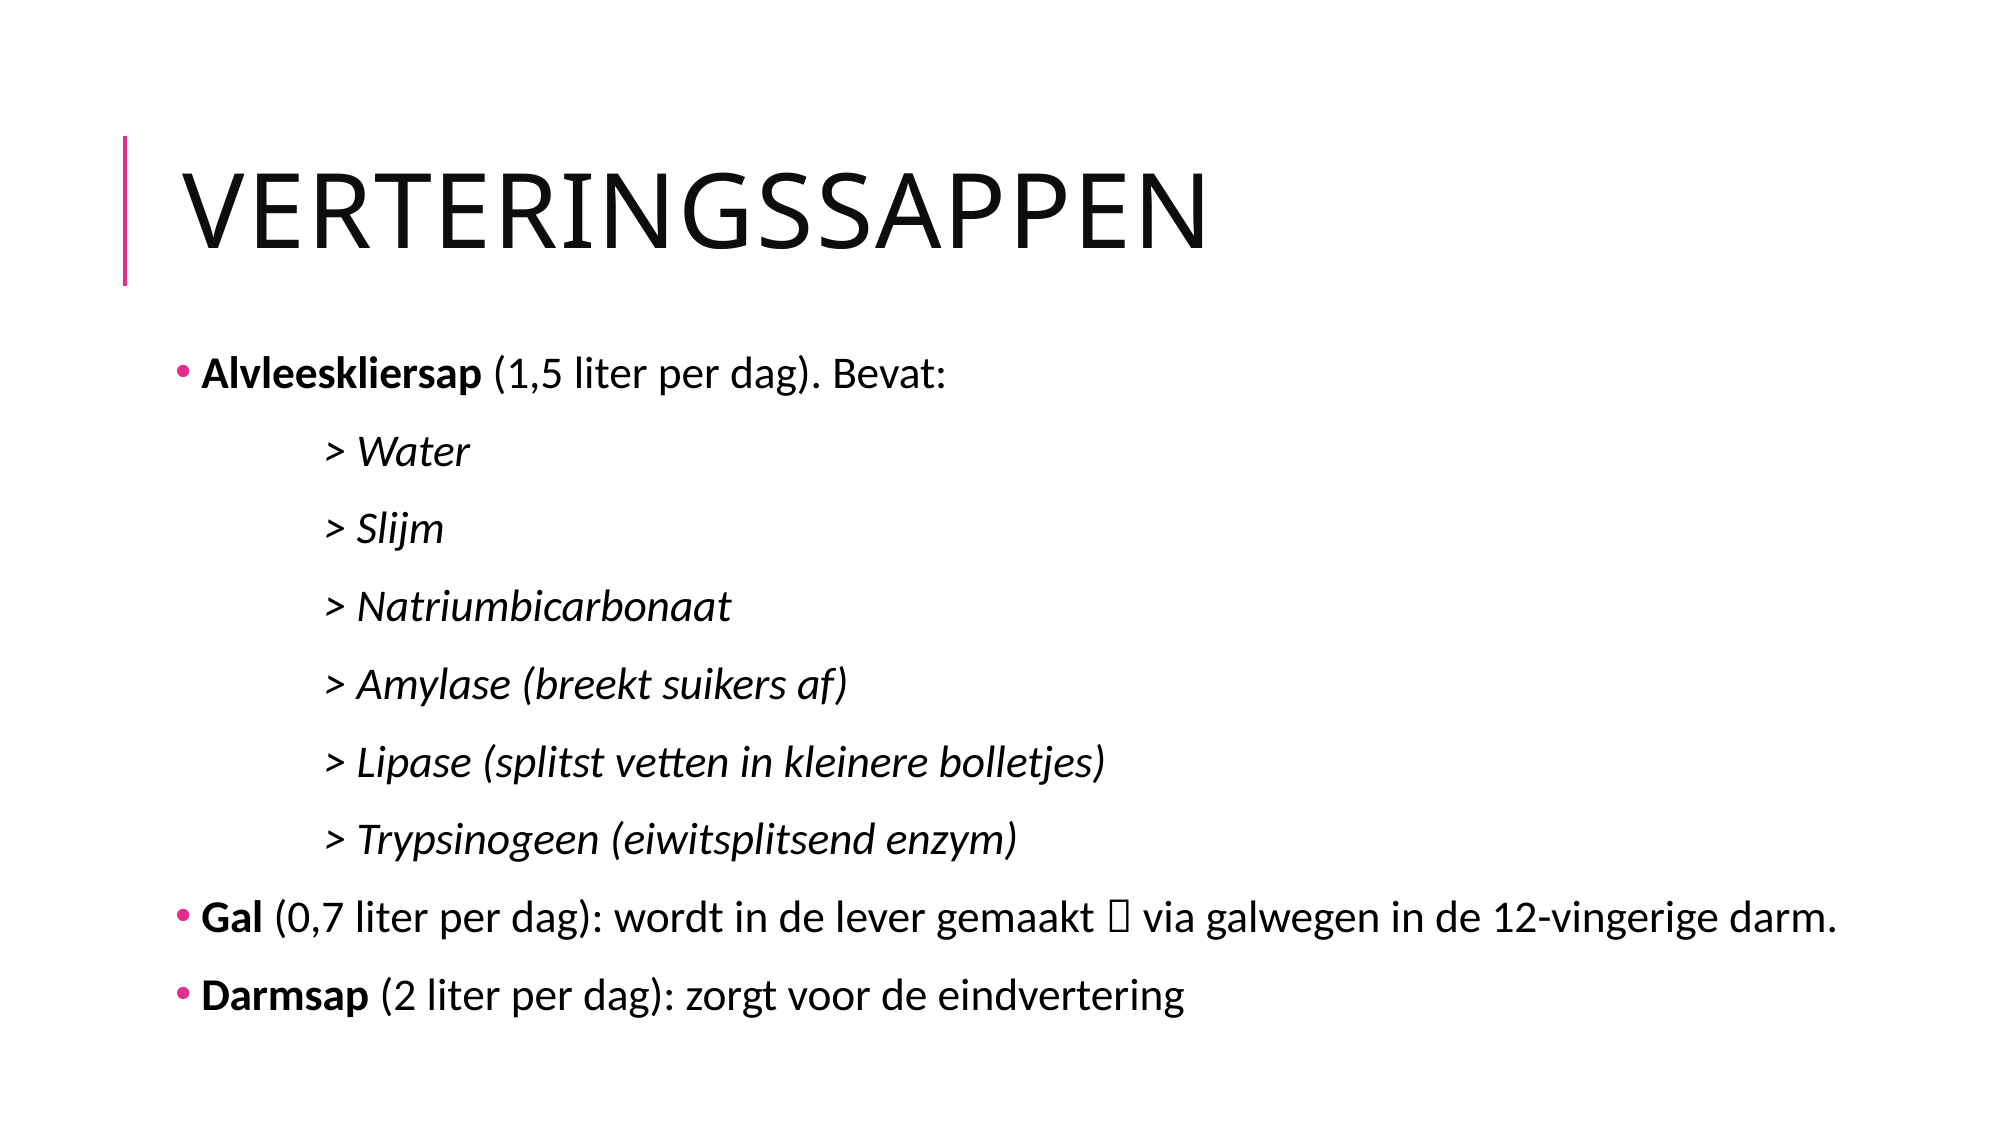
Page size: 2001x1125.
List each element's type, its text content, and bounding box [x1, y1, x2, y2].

title Verteringssappen [168, 96, 1763, 341]
list Alvleeskliersap (1,5 liter per dag). Bevat: > Water > Slijm > Natriumbicarbonaat > Amylase (breekt suikers af) > Lipase (splitst vetten in kleinere bolletjes) > Trypsinogeen (eiwitsplitsend enzym) Gal (0,7 liter per dag): wordt in de lever gemaakt  via galwegen in de 12-vingerige darm. Darmsap (2 liter per dag): zorgt voor de eindvertering [168, 341, 1924, 1035]
